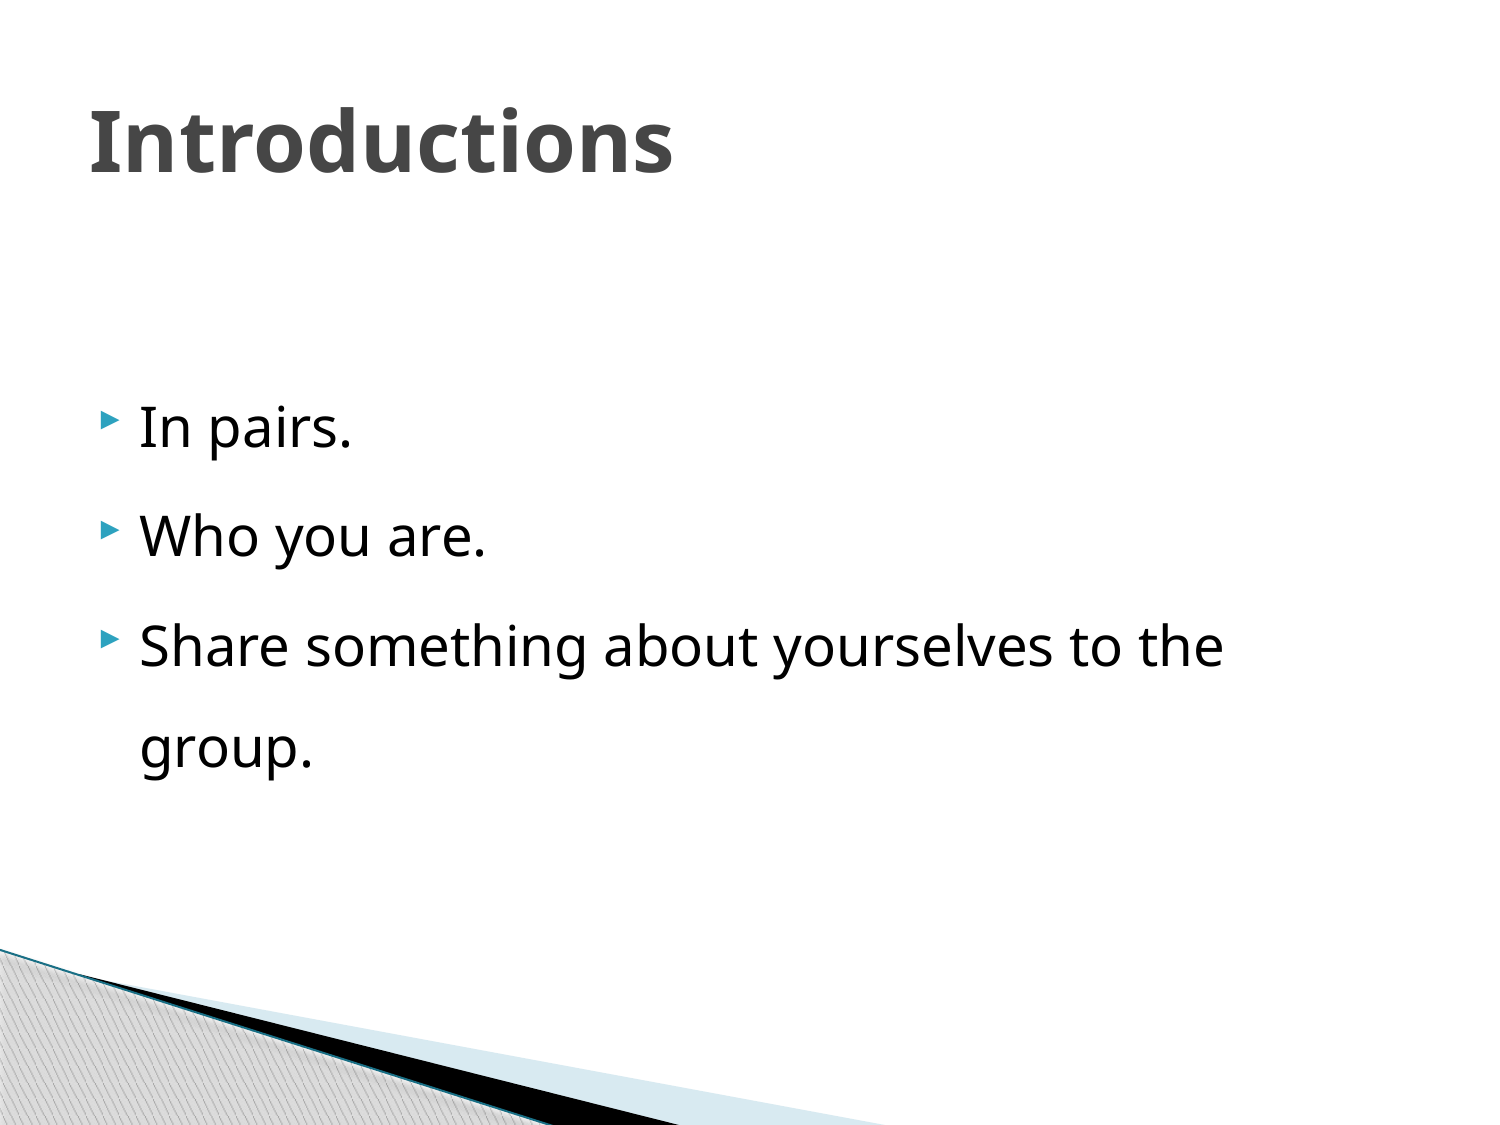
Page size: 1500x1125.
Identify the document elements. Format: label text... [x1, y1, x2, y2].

title Introductions [75, 45, 1425, 233]
list In pairs. Who you are. Share something about yourselves to the group. [64, 349, 1415, 1093]
